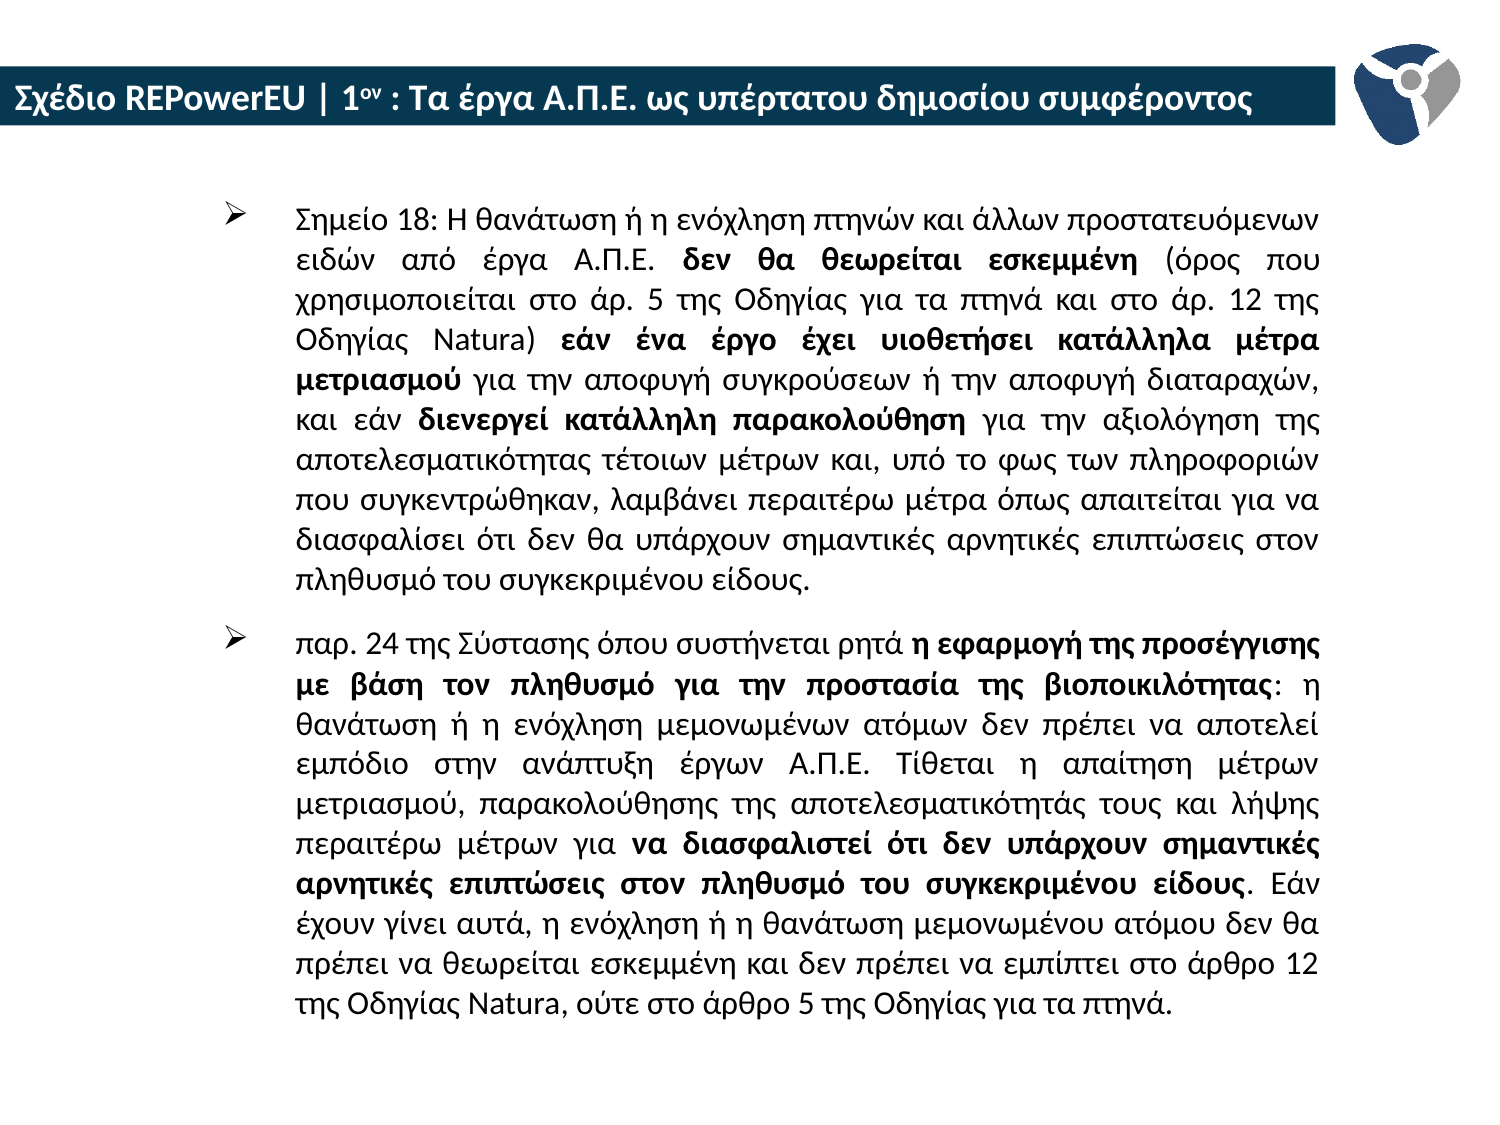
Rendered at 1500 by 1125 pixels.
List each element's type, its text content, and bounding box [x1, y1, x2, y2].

picture [1335, 22, 1476, 165]
text_box Σημείο 18: Η θανάτωση ή η ενόχληση πτηνών και άλλων προστατευόμενων ειδών από έργα Α.Π.Ε. δεν θα θεωρείται εσκεμμένη (όρος που χρησιμοποιείται στο άρ. 5 της Οδηγίας για τα πτηνά και στο άρ. 12 της Οδηγίας Natura) εάν ένα έργο έχει υιοθετήσει κατάλληλα μέτρα μετριασμού για την αποφυγή συγκρούσεων ή την αποφυγή διαταραχών, και εάν διενεργεί κατάλληλη παρακολούθηση για την αξιολόγηση της αποτελεσματικότητας τέτοιων μέτρων και, υπό το φως των πληροφοριών που συγκεντρώθηκαν, λαμβάνει περαιτέρω μέτρα όπως απαιτείται για να διασφαλίσει ότι δεν θα υπάρχουν σημαντικές αρνητικές επιπτώσεις στον πληθυσμό του συγκεκριμένου είδους. παρ. 24 της Σύστασης όπου συστήνεται ρητά η εφαρμογή της προσέγγισης με βάση τον πληθυσμό για την προστασία της βιοποικιλότητας: η θανάτωση ή η ενόχληση μεμονωμένων ατόμων δεν πρέπει να αποτελεί εμπόδιο στην ανάπτυξη έργων Α.Π.Ε. Τίθεται η απαίτηση μέτρων μετριασμού, παρακολούθησης της αποτελεσματικότητάς τους και λήψης περαιτέρω μέτρων για να διασφαλιστεί ότι δεν υπάρχουν σημαντικές αρνητικές επιπτώσεις στον πληθυσμό του συγκεκριμένου είδους. Εάν έχουν γίνει αυτά, η ενόχληση ή η θανάτωση μεμονωμένου ατόμου δεν θα πρέπει να θεωρείται εσκεμμένη και δεν πρέπει να εμπίπτει στο άρθρο 12 της Οδηγίας Natura, ούτε στο άρθρο 5 της Οδηγίας για τα πτηνά. [119, 190, 1336, 1029]
text_box Σχέδιο REPowerEU | 1ον : Τα έργα Α.Π.Ε. ως υπέρτατου δημοσίου συμφέροντος [0, 66, 1335, 126]
